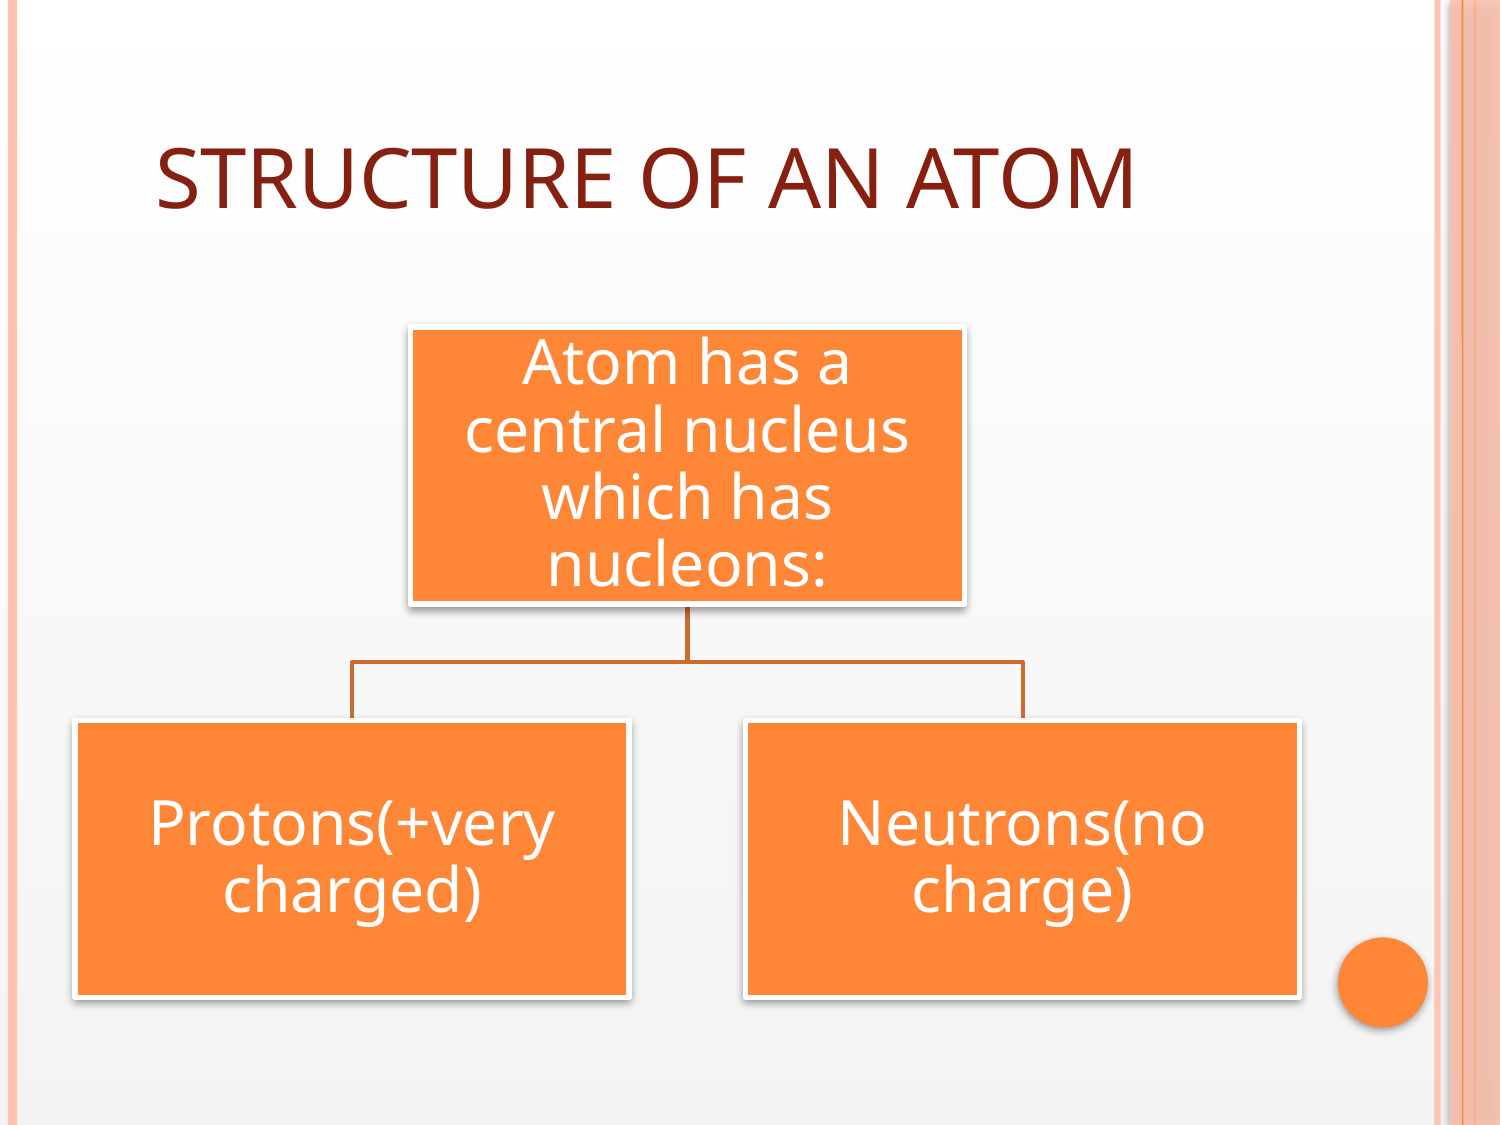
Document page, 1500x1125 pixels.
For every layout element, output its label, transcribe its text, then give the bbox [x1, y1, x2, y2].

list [74, 261, 1301, 1063]
title STRUCTURE OF AN ATOM [75, 45, 1300, 233]
